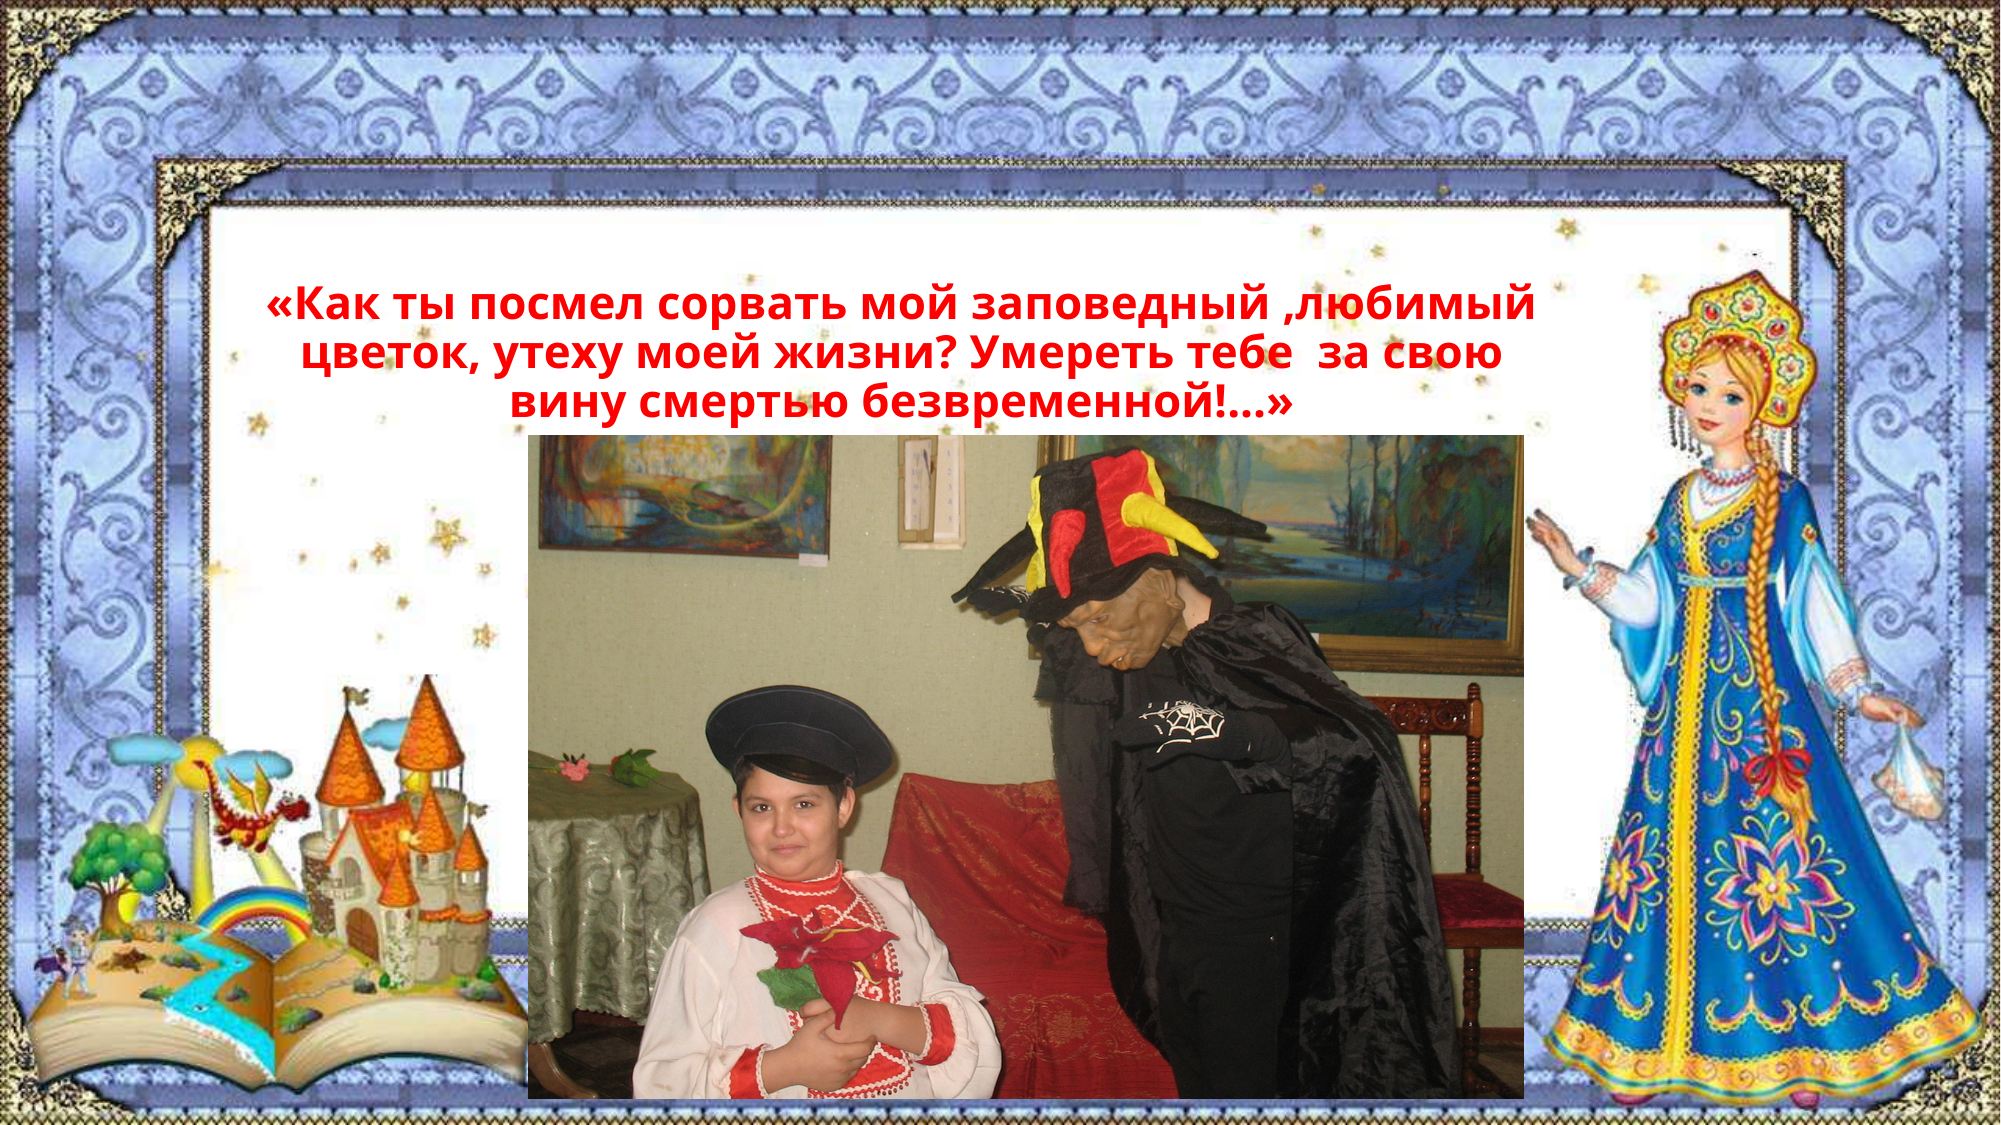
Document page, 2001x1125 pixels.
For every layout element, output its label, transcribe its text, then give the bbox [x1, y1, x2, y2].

title «Как ты посмел сорвать мой заповедный ,любимый цветок, утеху моей жизни? Умереть тебе за свою вину смертью безвременной!...» [229, 226, 1574, 436]
picture [0, 0, 2001, 1125]
